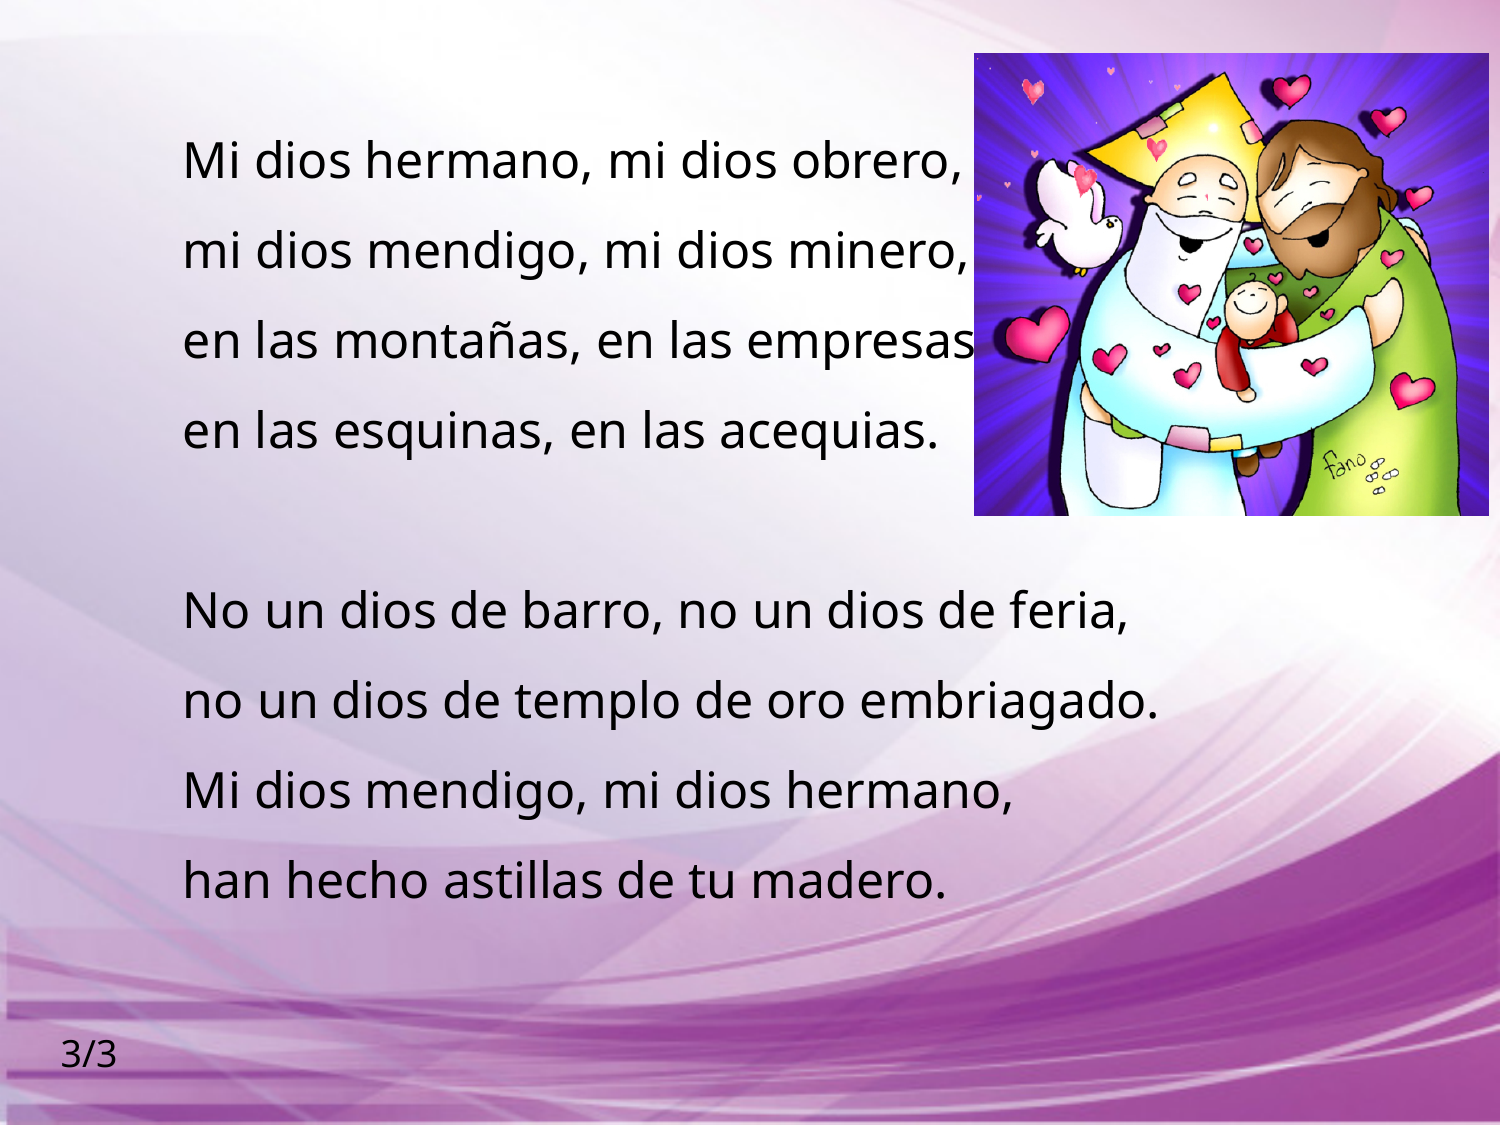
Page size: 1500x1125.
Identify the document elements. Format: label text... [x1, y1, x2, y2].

text_box 3/3 [45, 1023, 133, 1083]
text_box Mi dios hermano, mi dios obrero, mi dios mendigo, mi dios minero, en las montañas, en las empresas, en las esquinas, en las acequias. No un dios de barro, no un dios de feria, no un dios de templo de oro embriagado. Mi dios mendigo, mi dios hermano, han hecho astillas de tu madero. [64, 91, 1341, 917]
picture [0, 0, 1500, 1125]
